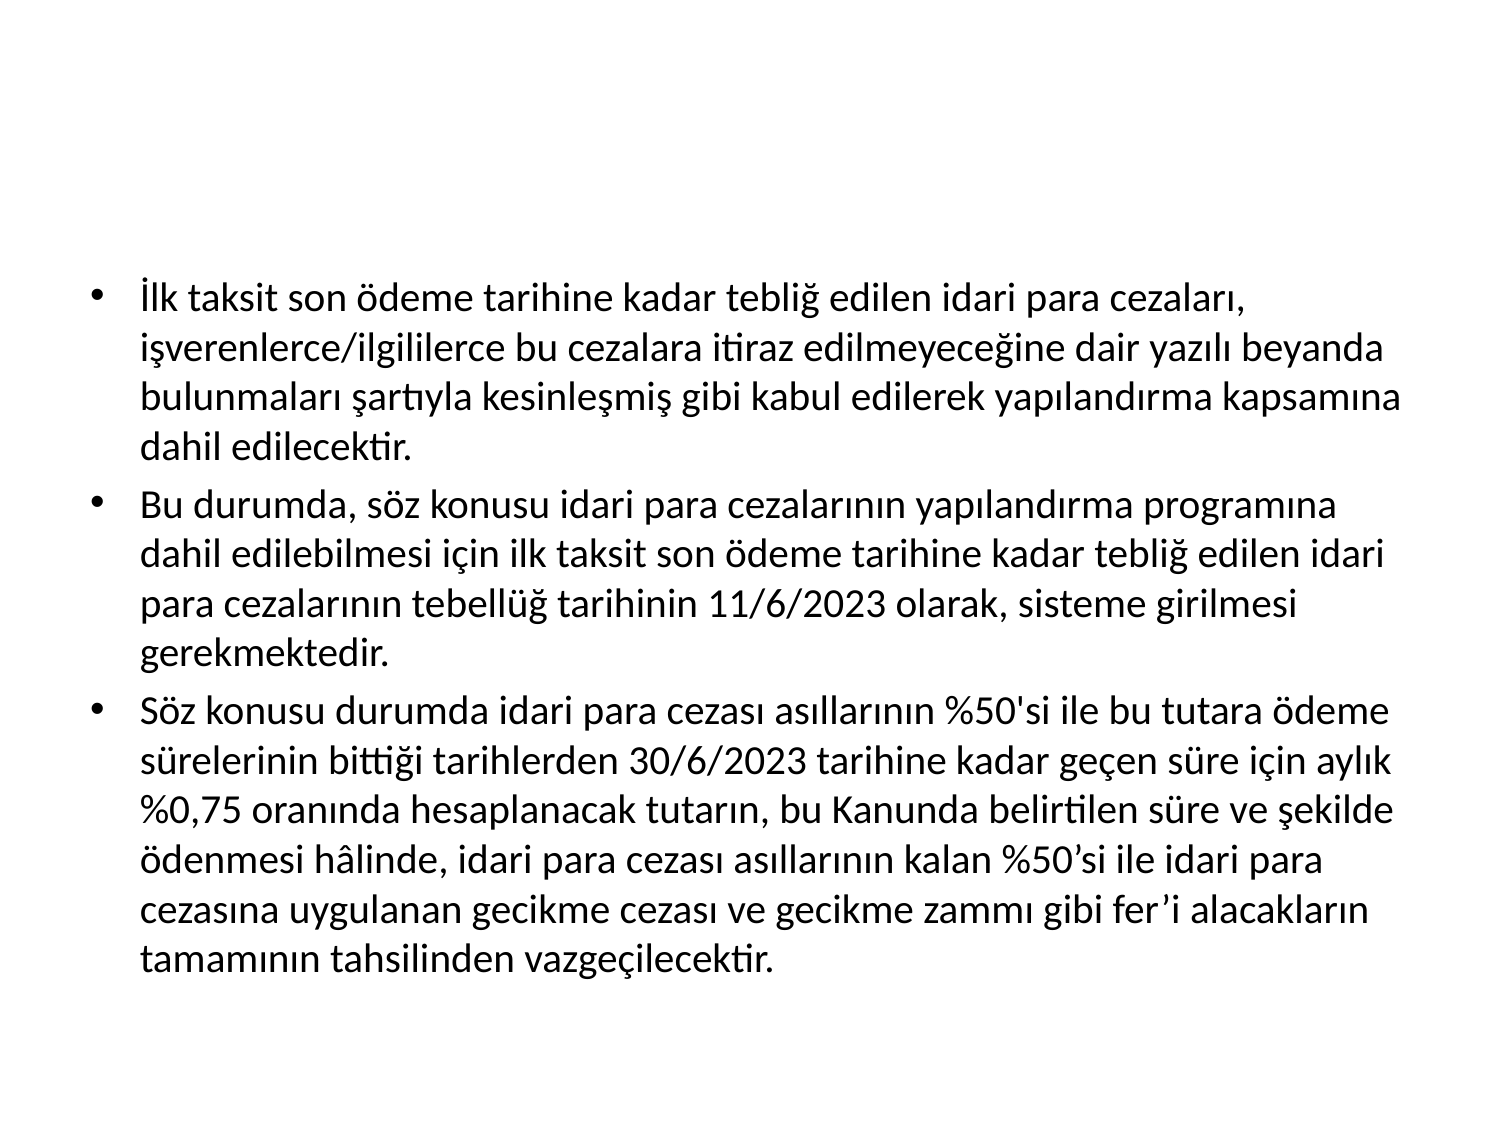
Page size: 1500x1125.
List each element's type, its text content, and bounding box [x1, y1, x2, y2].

list İlk taksit son ödeme tarihine kadar tebliğ edilen idari para cezaları, işverenlerce/ilgililerce bu cezalara itiraz edilmeyeceğine dair yazılı beyanda bulunmaları şartıyla kesinleşmiş gibi kabul edilerek yapılandırma kapsamına dahil edilecektir. Bu durumda, söz konusu idari para cezalarının yapılandırma programına dahil edilebilmesi için ilk taksit son ödeme tarihine kadar tebliğ edilen idari para cezalarının tebellüğ tarihinin 11/6/2023 olarak, sisteme girilmesi gerekmektedir. Söz konusu durumda idari para cezası asıllarının %50'si ile bu tutara ödeme sürelerinin bittiği tarihlerden 30/6/2023 tarihine kadar geçen süre için aylık %0,75 oranında hesaplanacak tutarın, bu Kanunda belirtilen süre ve şekilde ödenmesi hâlinde, idari para cezası asıllarının kalan %50’si ile idari para cezasına uygulanan gecikme cezası ve gecikme zammı gibi fer’i alacakların tamamının tahsilinden vazgeçilecektir. [75, 262, 1425, 1005]
